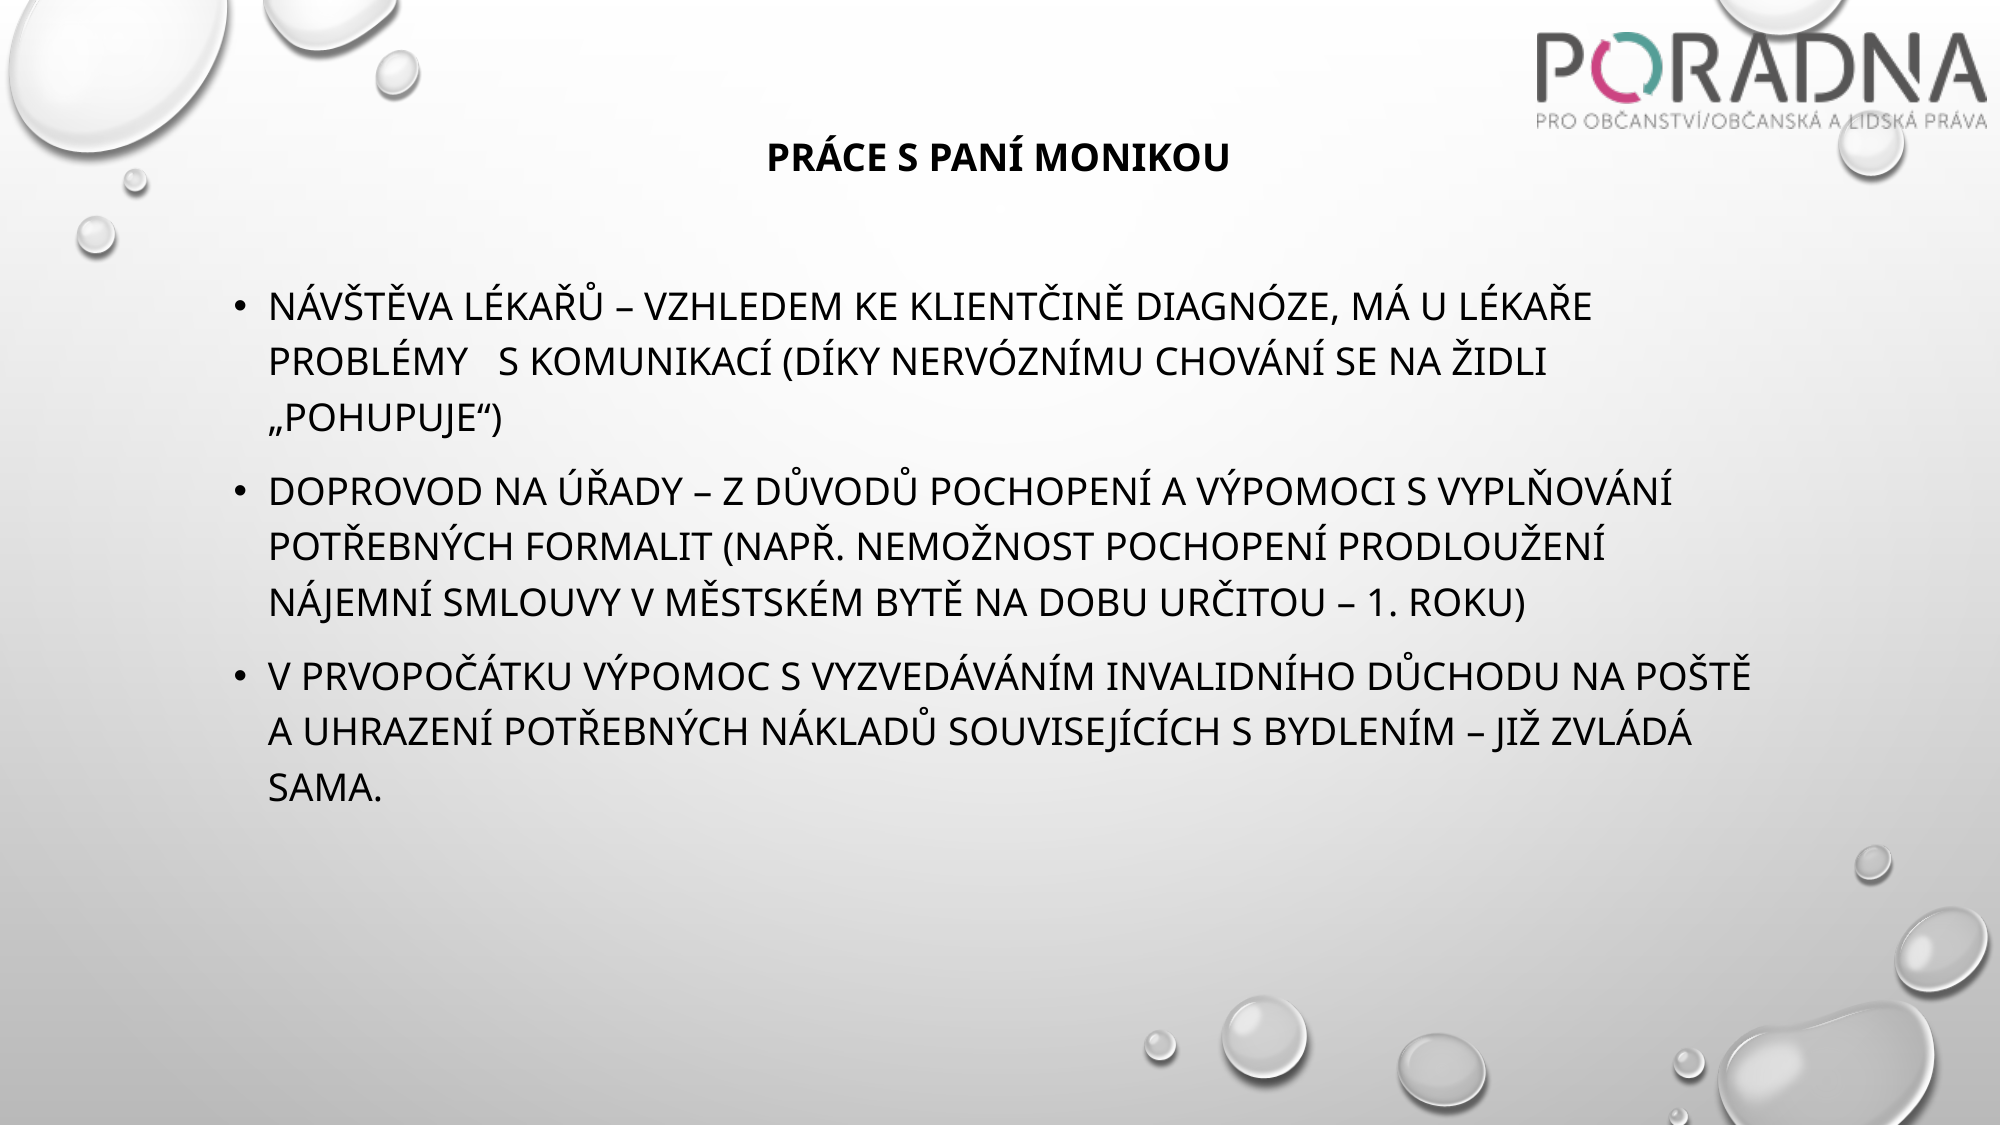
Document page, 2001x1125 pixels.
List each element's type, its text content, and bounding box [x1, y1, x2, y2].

list Práce s paní monikou Návštěva lékařů – vzhledem ke klientčině diagnóze, má u lékaře problémy s komunikací (díky nervóznímu chování se na židli „pohupuje“) Doprovod na úřady – z důvodů pochopení a výpomoci s vyplňování potřebných formalit (např. nemožnost pochopení prodloužení nájemní smlouvy v městském bytě na dobu určitou – 1. roku) V prvopočátku výpomoc s vyzvedáváním invalidního důchodu na poště a uhrazení potřebných nákladů souvisejících s bydlením – již zvládá sama. [218, 116, 1780, 967]
picture [0, 0, 2000, 1125]
